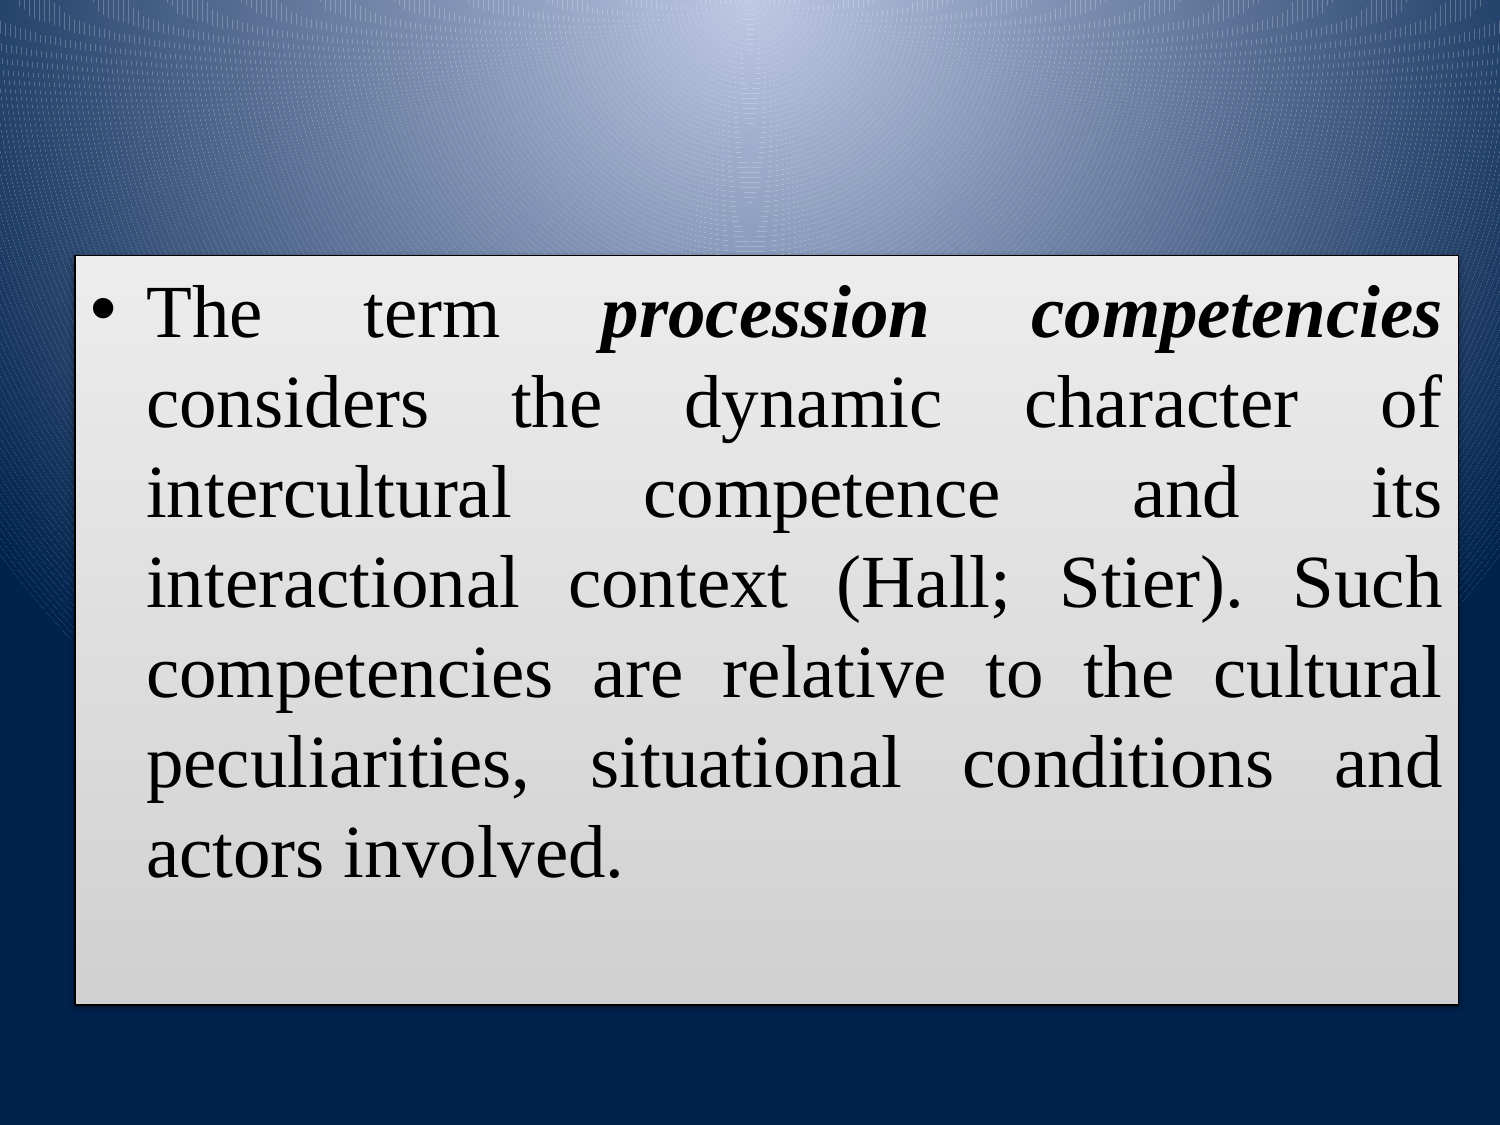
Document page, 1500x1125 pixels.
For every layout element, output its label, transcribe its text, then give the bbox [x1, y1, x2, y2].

list The term procession competencies considers the dynamic character of intercultural competence and its interactional context (Hall; Stier). Such competencies are relative to the cultural peculiarities, situational conditions and actors involved. [74, 255, 1459, 1006]
